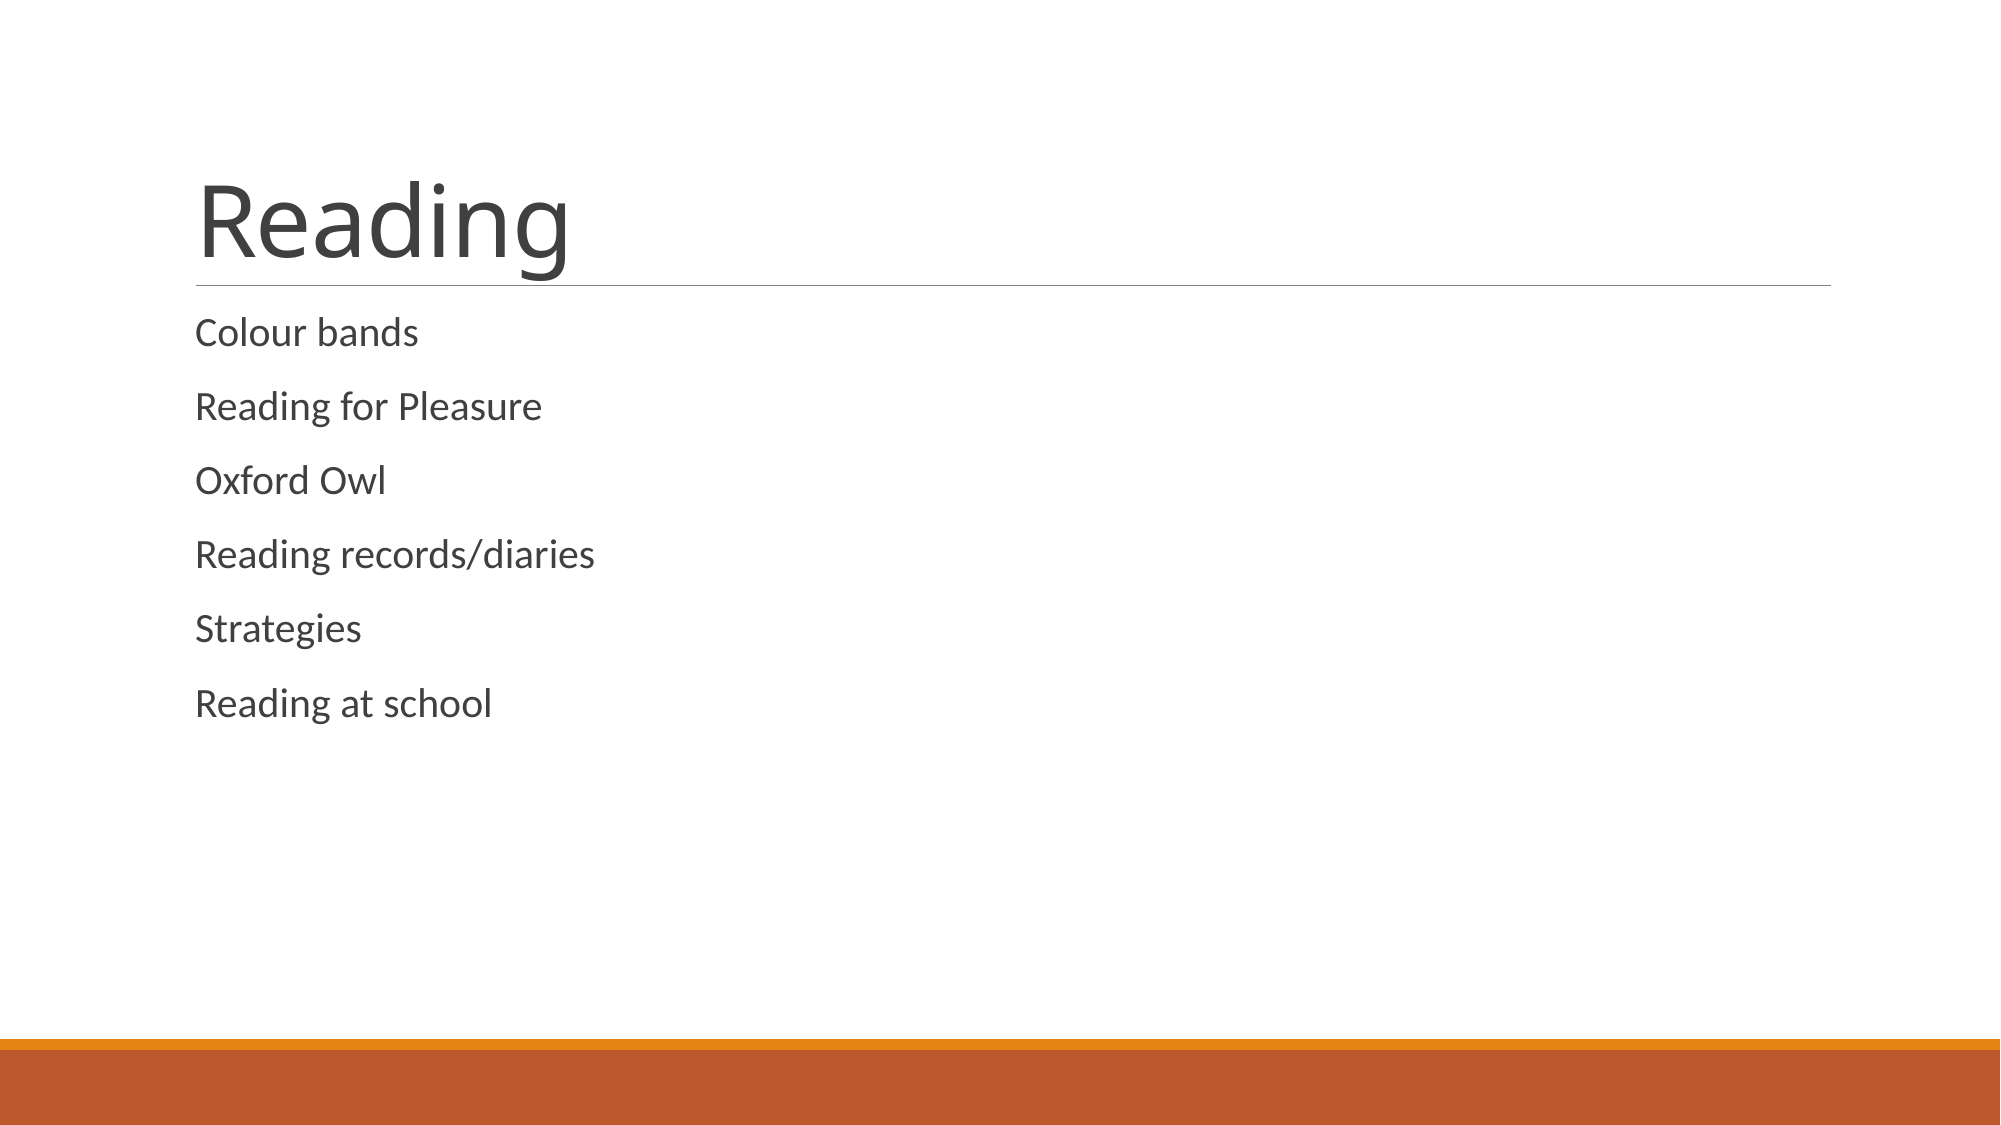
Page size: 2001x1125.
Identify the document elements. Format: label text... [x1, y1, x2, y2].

title Reading [180, 47, 1830, 285]
list Colour bands Reading for Pleasure Oxford Owl Reading records/diaries Strategies Reading at school [180, 302, 1830, 963]
